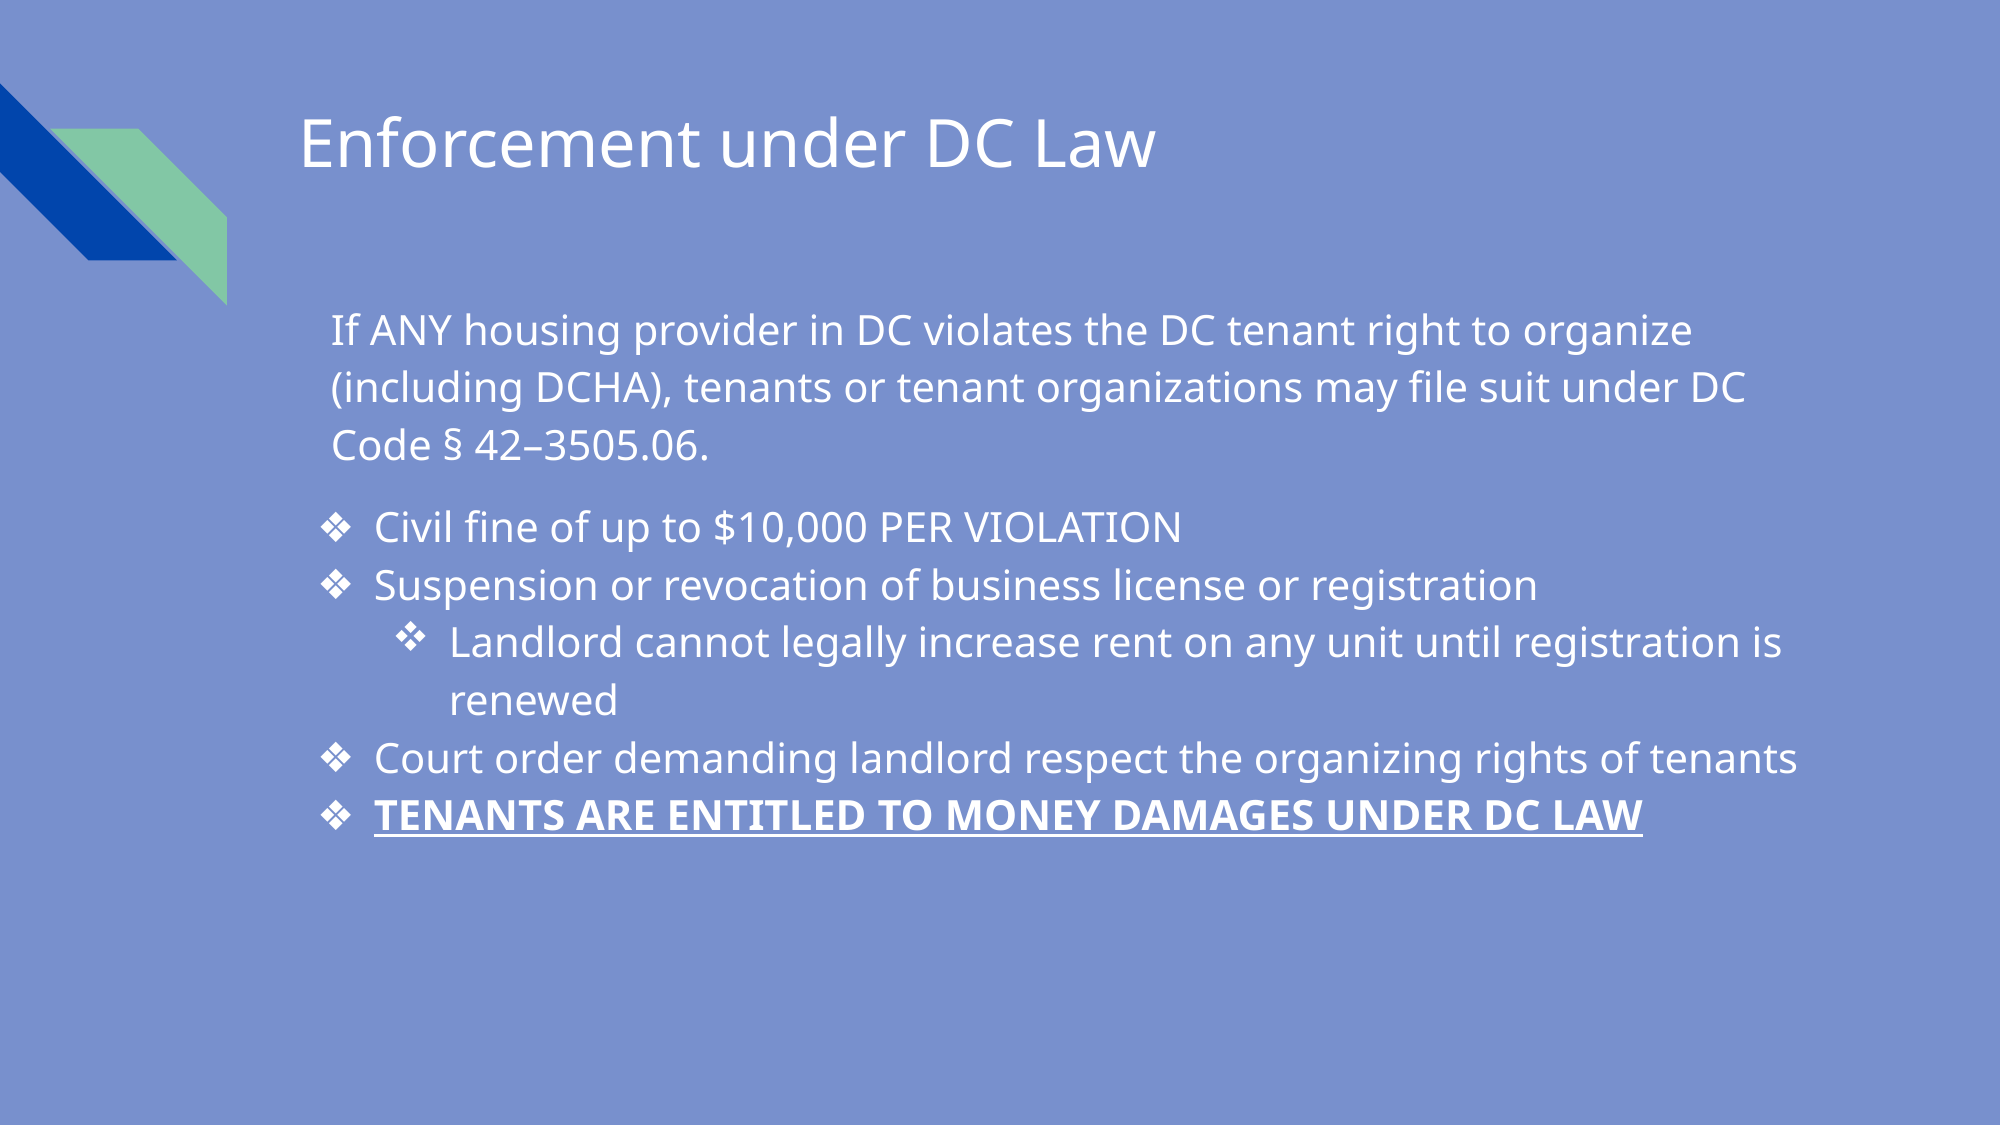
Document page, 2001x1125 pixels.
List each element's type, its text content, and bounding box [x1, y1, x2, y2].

list If ANY housing provider in DC violates the DC tenant right to organize (including DCHA), tenants or tenant organizations may file suit under DC Code § 42–3505.06. Civil fine of up to $10,000 PER VIOLATION Suspension or revocation of business license or registration Landlord cannot legally increase rent on any unit until registration is renewed Court order demanding landlord respect the organizing rights of tenants TENANTS ARE ENTITLED TO MONEY DAMAGES UNDER DC LAW [283, 280, 1824, 918]
title Enforcement under DC Law [283, 86, 1824, 222]
